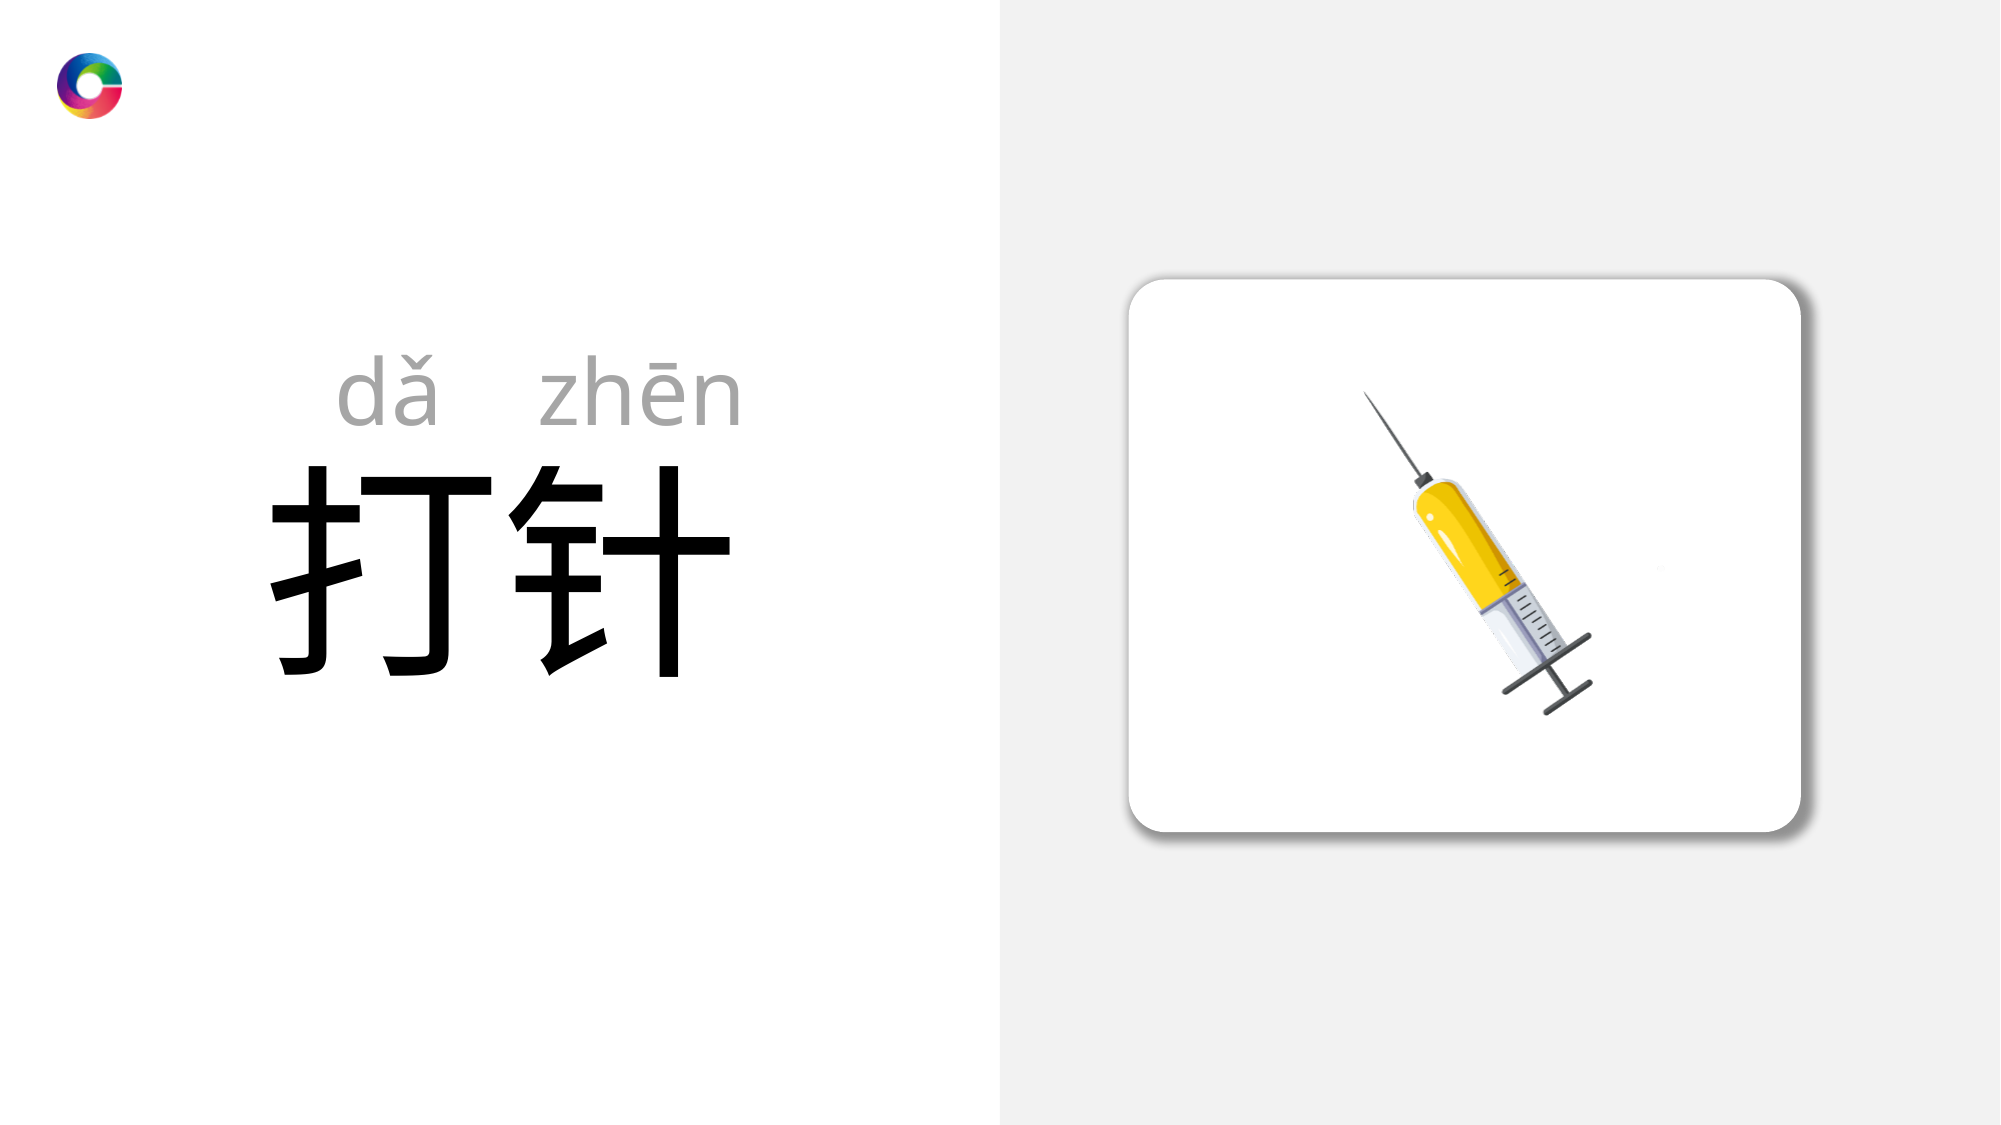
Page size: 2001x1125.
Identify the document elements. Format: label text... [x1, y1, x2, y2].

picture [1261, 337, 1691, 766]
picture [57, 53, 122, 119]
text_box 打针 [21, 411, 982, 714]
text_box dǎ zhēn [58, 310, 921, 467]
